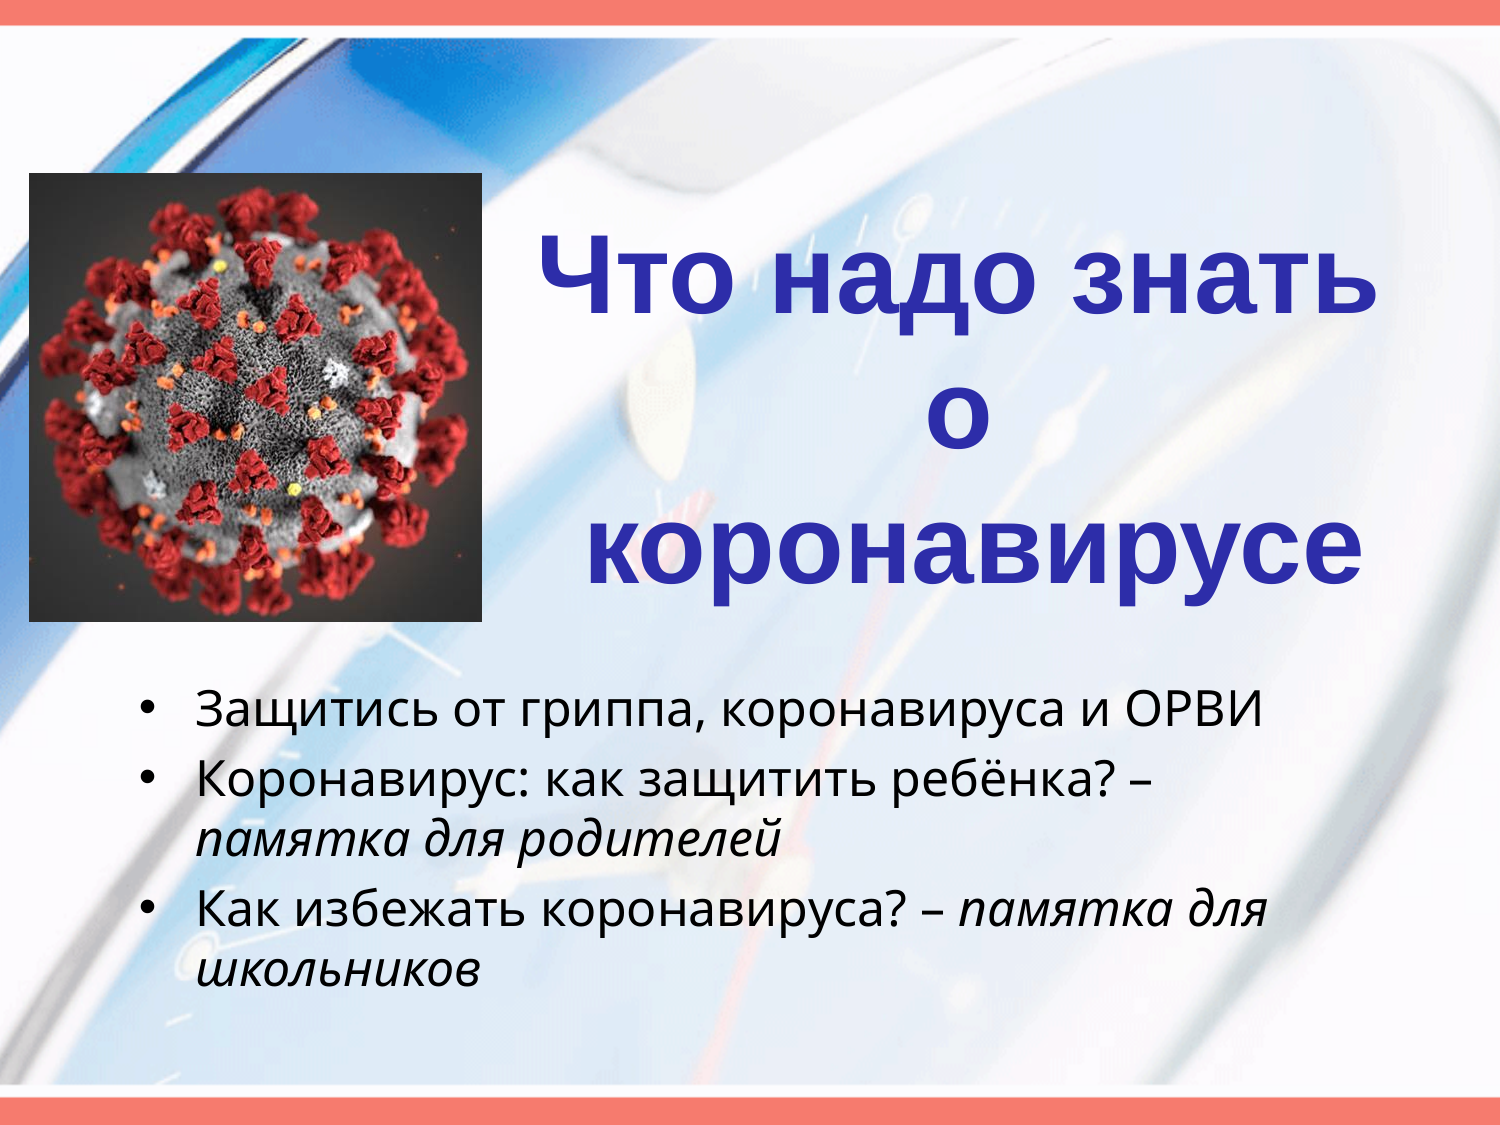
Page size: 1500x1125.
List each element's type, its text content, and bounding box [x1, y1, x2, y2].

picture [0, 0, 1500, 1125]
subtitle Защитись от гриппа, коронавируса и ОРВИ Коронавирус: как защитить ребёнка? – памятка для родителей Как избежать коронавируса? – памятка для школьников [123, 668, 1388, 1083]
title [375, 562, 1425, 763]
text_box Что надо знать о коронавирусе [501, 193, 1447, 614]
